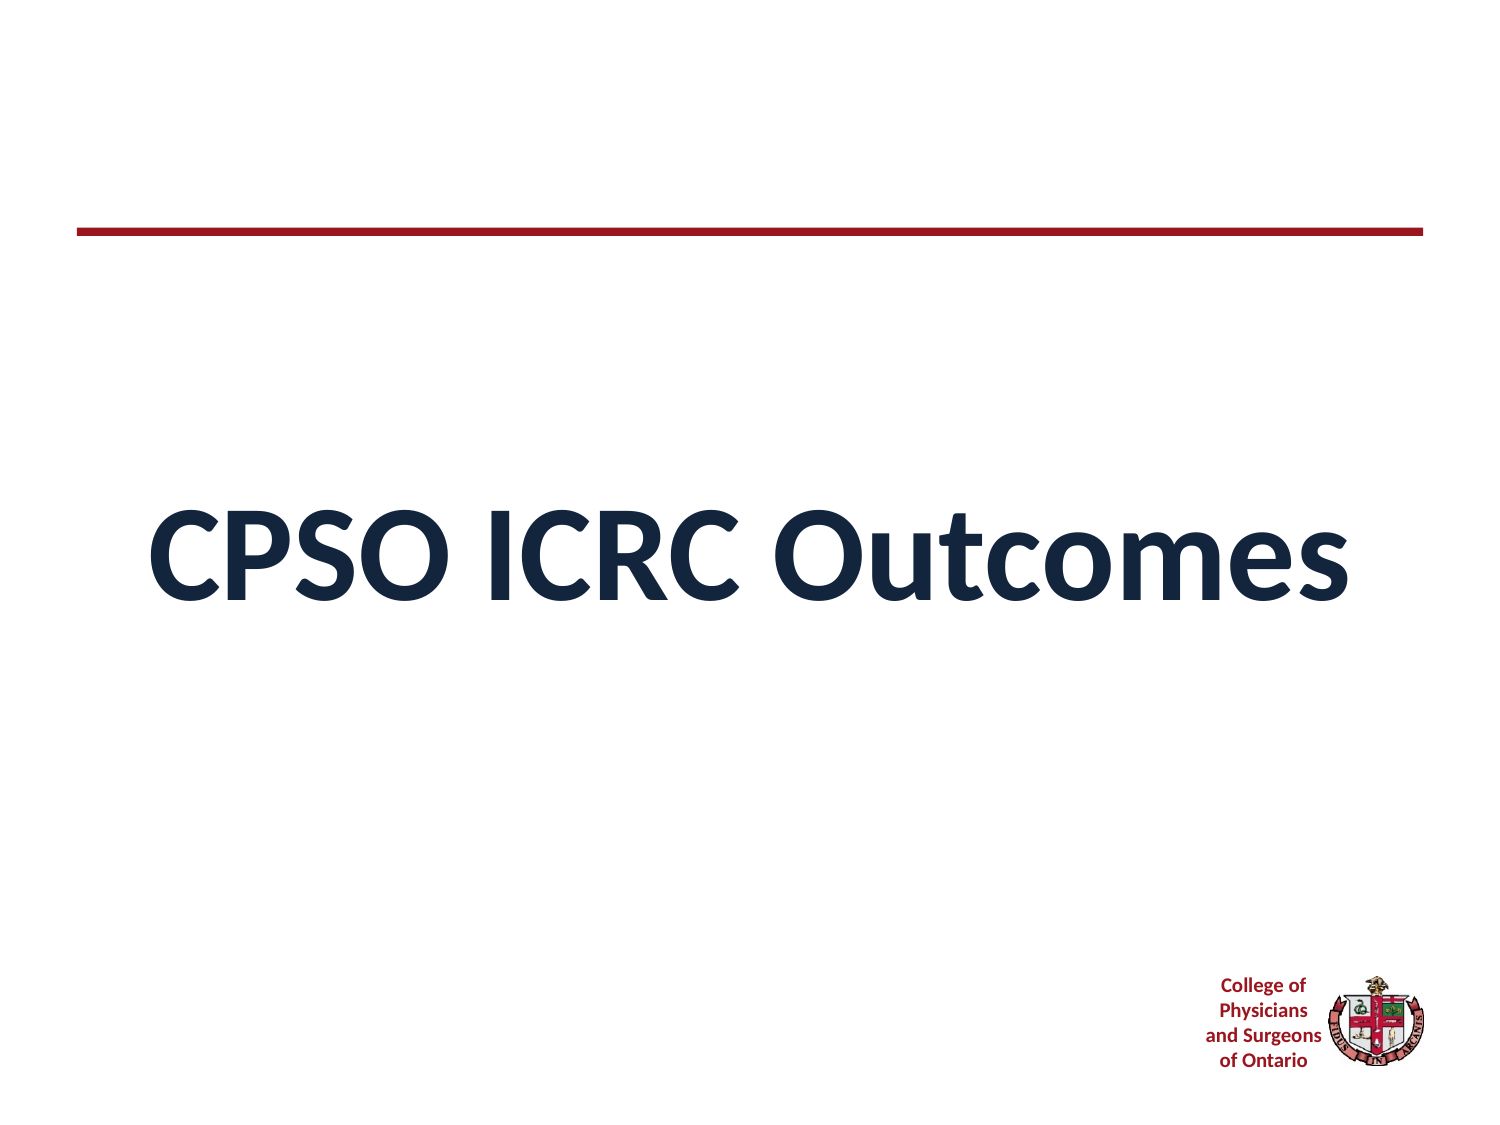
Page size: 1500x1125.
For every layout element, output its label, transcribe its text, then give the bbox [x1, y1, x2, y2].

list CPSO ICRC Outcomes [0, 262, 1500, 975]
picture [1328, 976, 1424, 1066]
